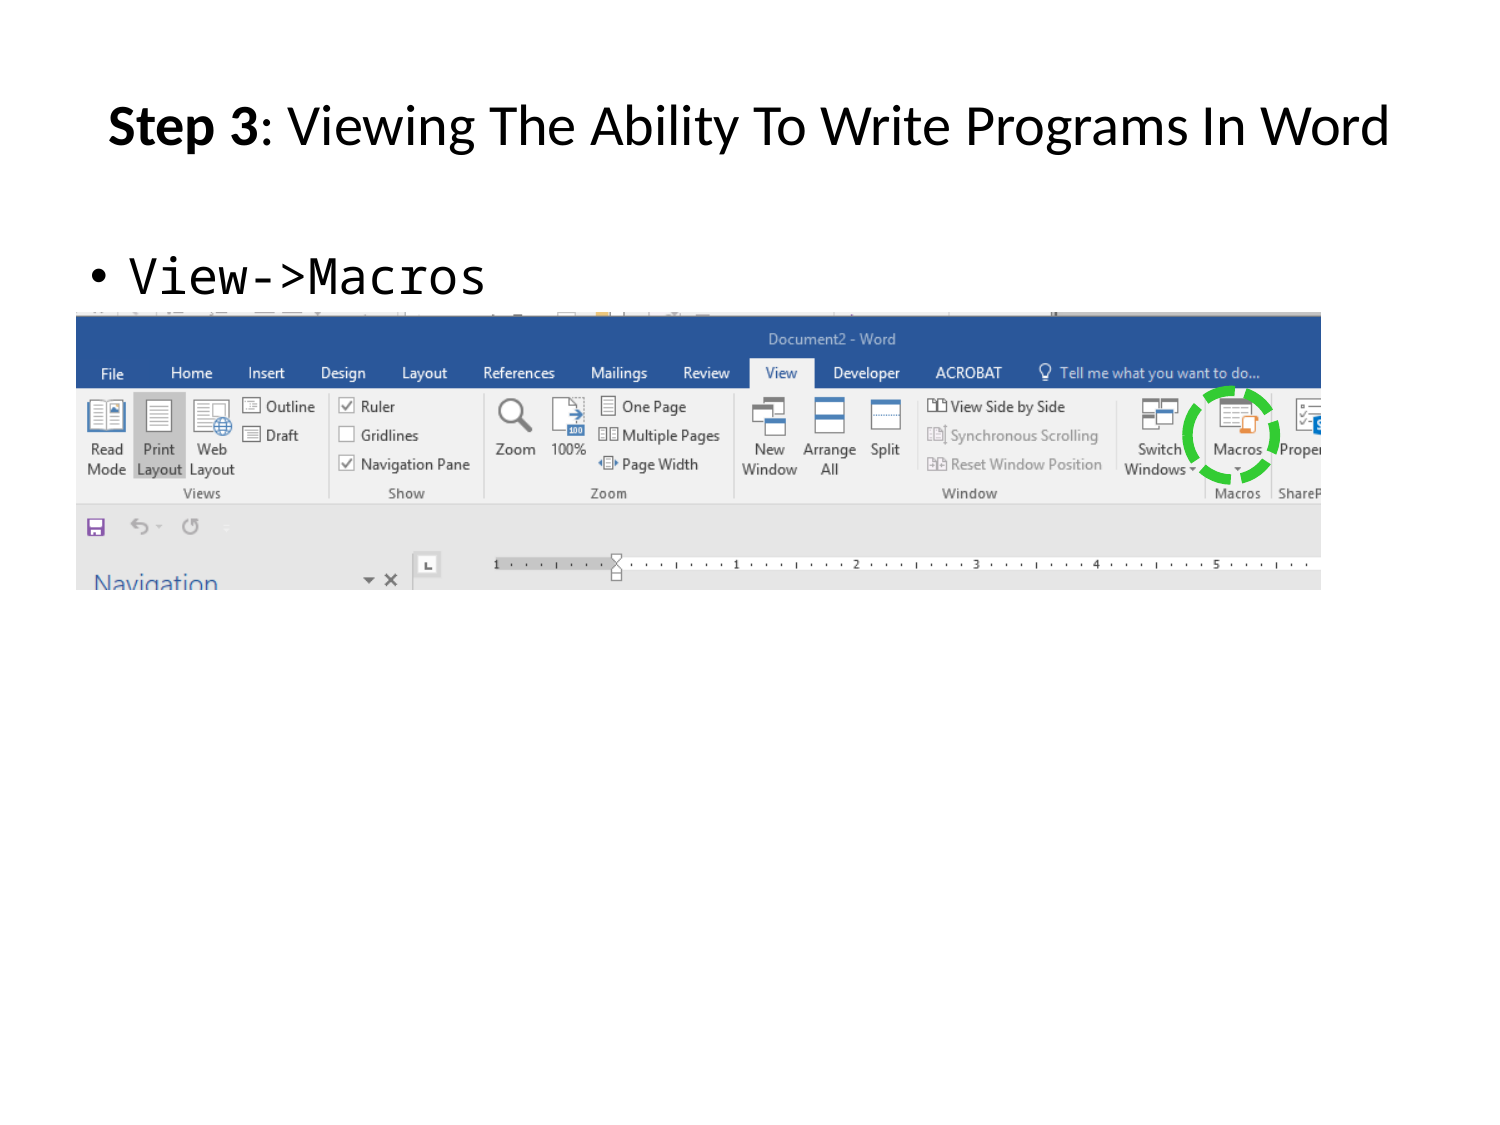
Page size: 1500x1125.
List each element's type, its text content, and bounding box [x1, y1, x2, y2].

title Step 3: Viewing The Ability To Write Programs In Word [75, 45, 1425, 200]
list View->Macros [75, 237, 1425, 1063]
picture [75, 312, 1321, 591]
